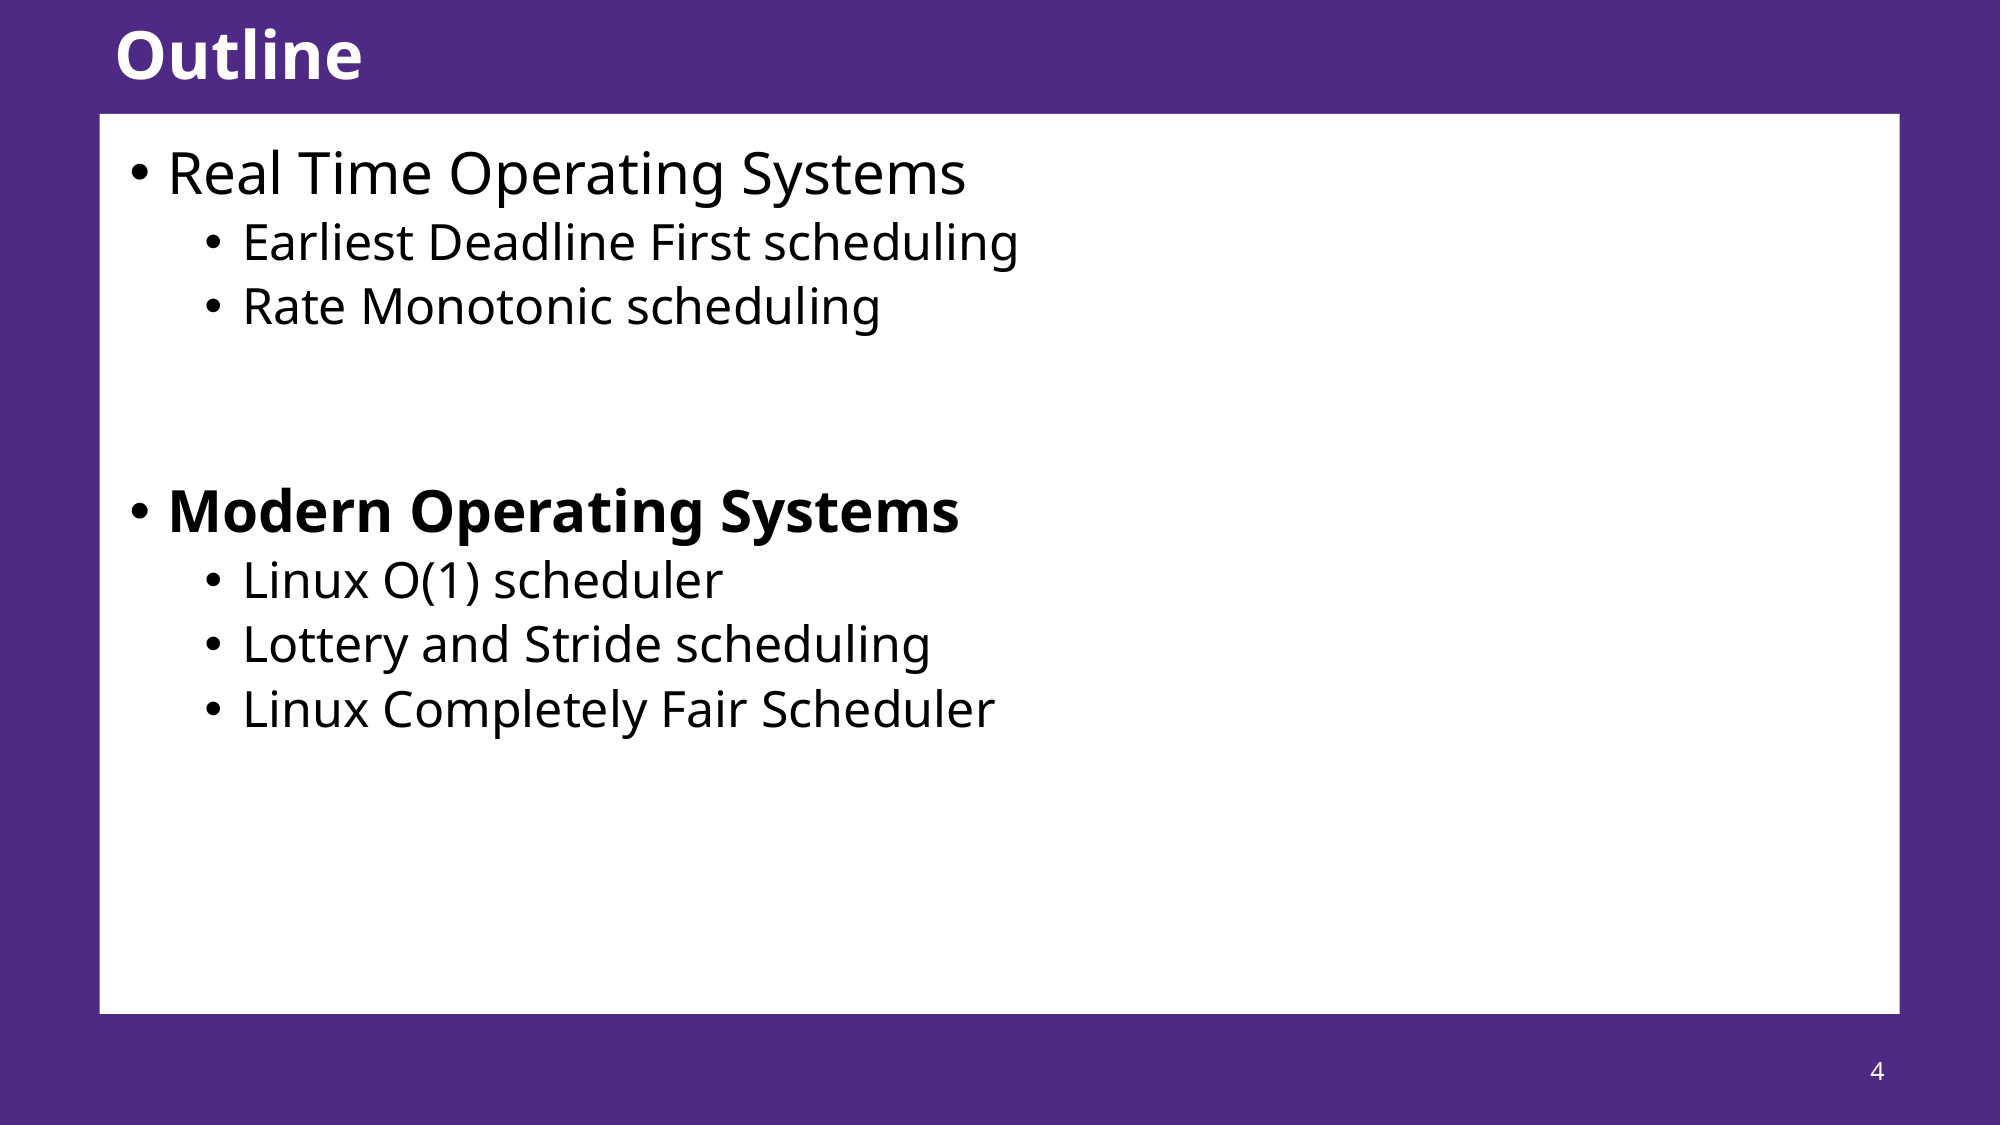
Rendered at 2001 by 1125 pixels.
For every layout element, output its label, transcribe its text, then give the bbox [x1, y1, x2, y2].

slide_number 4 [1749, 1042, 1900, 1103]
title Outline [99, 1, 1900, 114]
list Real Time Operating Systems Earliest Deadline First scheduling Rate Monotonic scheduling Modern Operating Systems Linux O(1) scheduler Lottery and Stride scheduling Linux Completely Fair Scheduler [99, 114, 1900, 1014]
